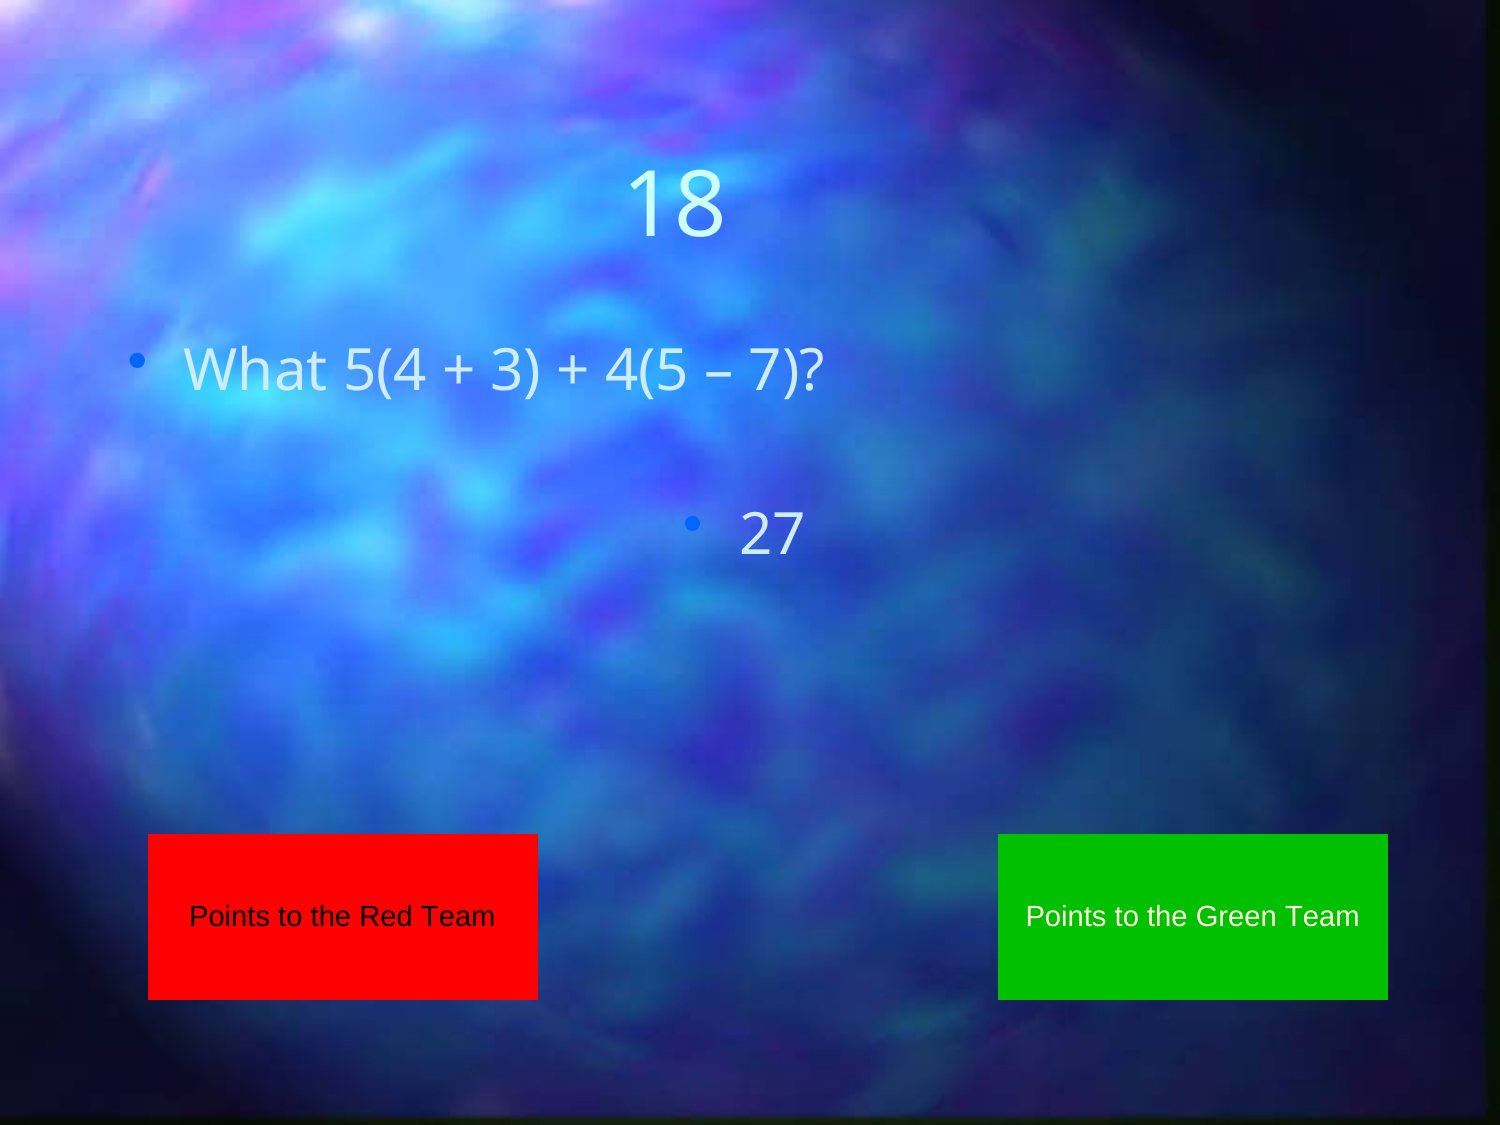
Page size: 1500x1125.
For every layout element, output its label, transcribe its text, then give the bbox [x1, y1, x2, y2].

list What 5(4 + 3) + 4(5 – 7)? 27 [112, 324, 1377, 1001]
title 18 [37, 74, 1313, 263]
picture [0, 0, 1500, 1125]
